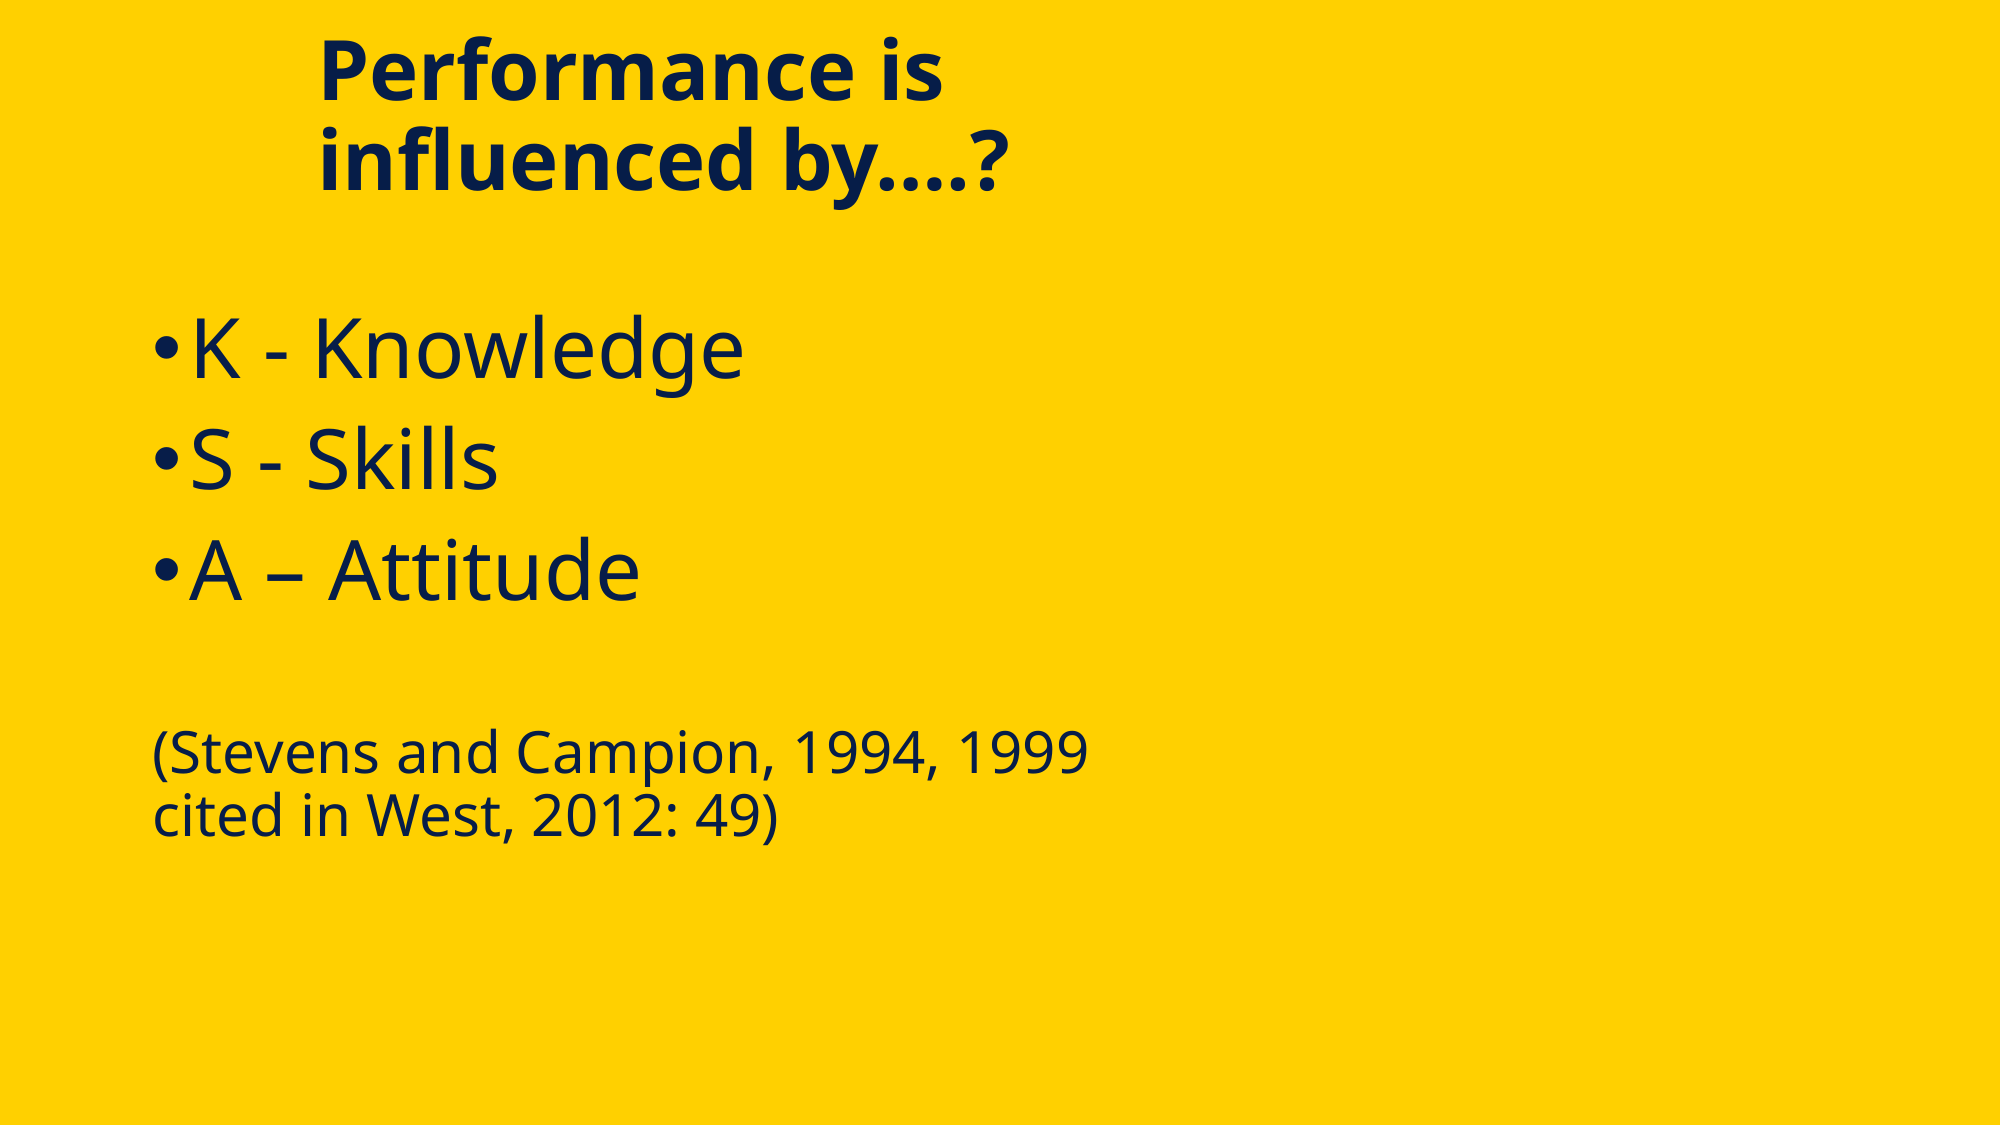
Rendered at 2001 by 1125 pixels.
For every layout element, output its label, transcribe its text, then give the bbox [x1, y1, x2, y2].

title Performance is influenced by….? [302, 10, 1227, 228]
list K - Knowledge S - Skills A – Attitude (Stevens and Campion, 1994, 1999 cited in West, 2012: 49) [137, 299, 1227, 1014]
